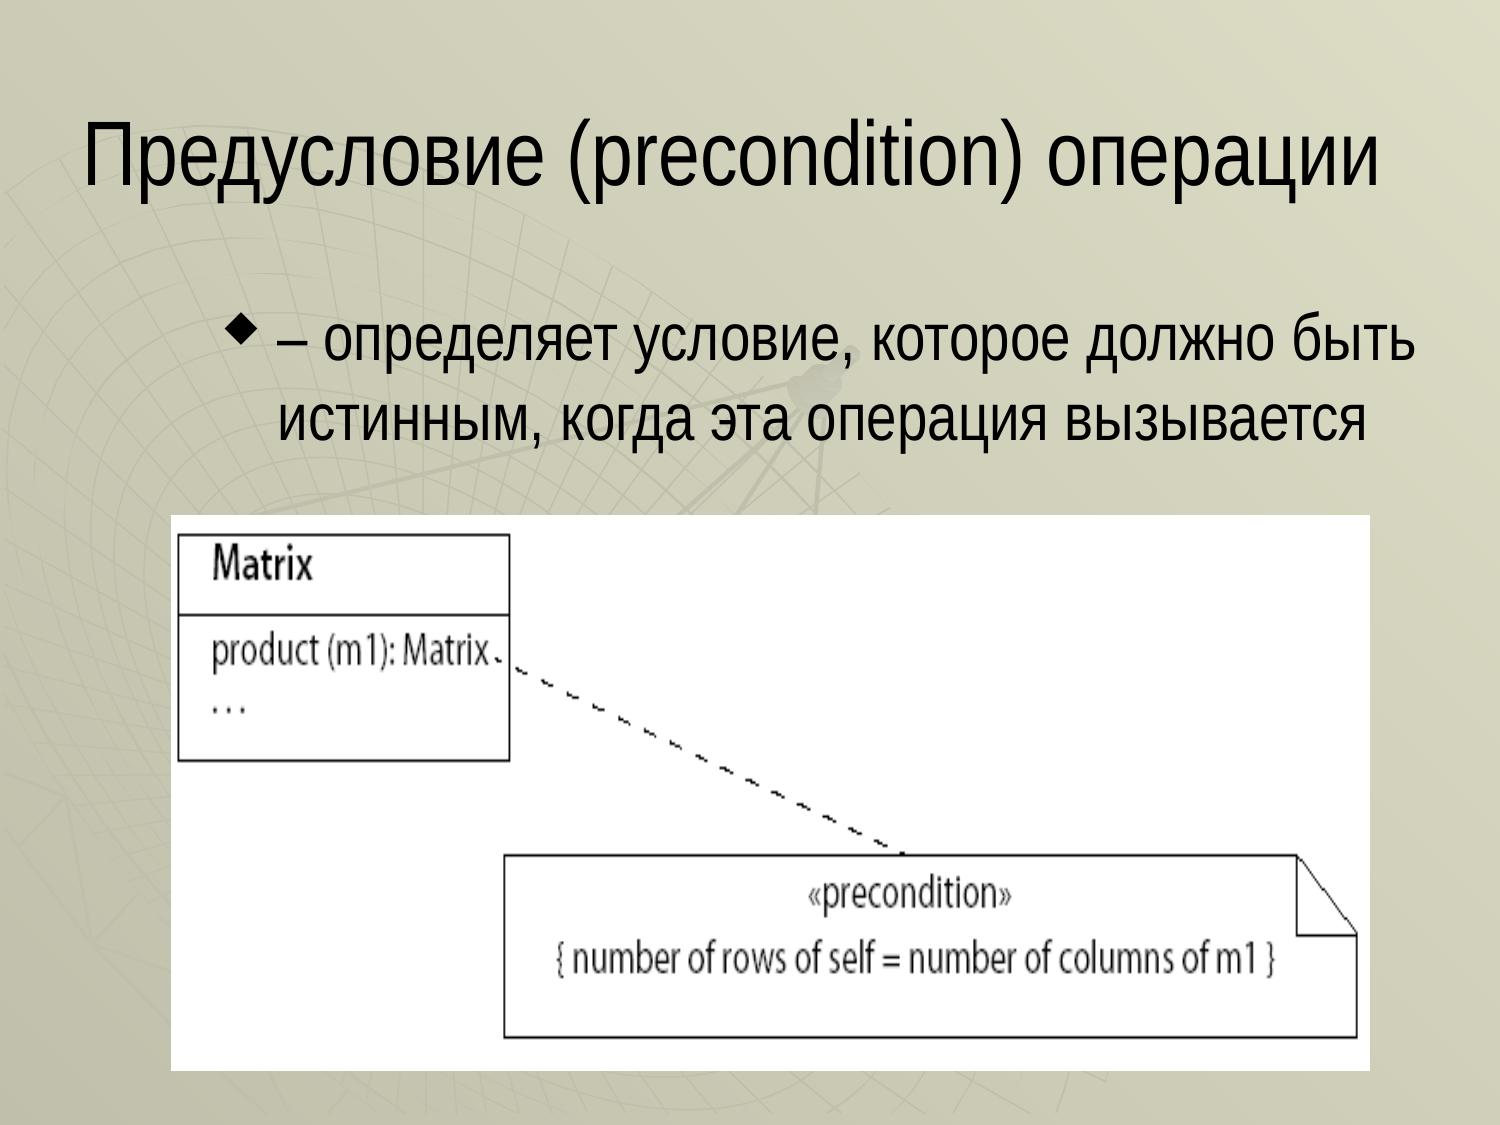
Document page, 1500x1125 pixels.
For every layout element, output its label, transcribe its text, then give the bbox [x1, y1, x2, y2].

list – определяет условие, которое должно быть истинным, когда эта операция вызывается [206, 286, 1472, 445]
title Предусловие (precondition) операции [29, 90, 1436, 209]
picture [170, 515, 1370, 1071]
